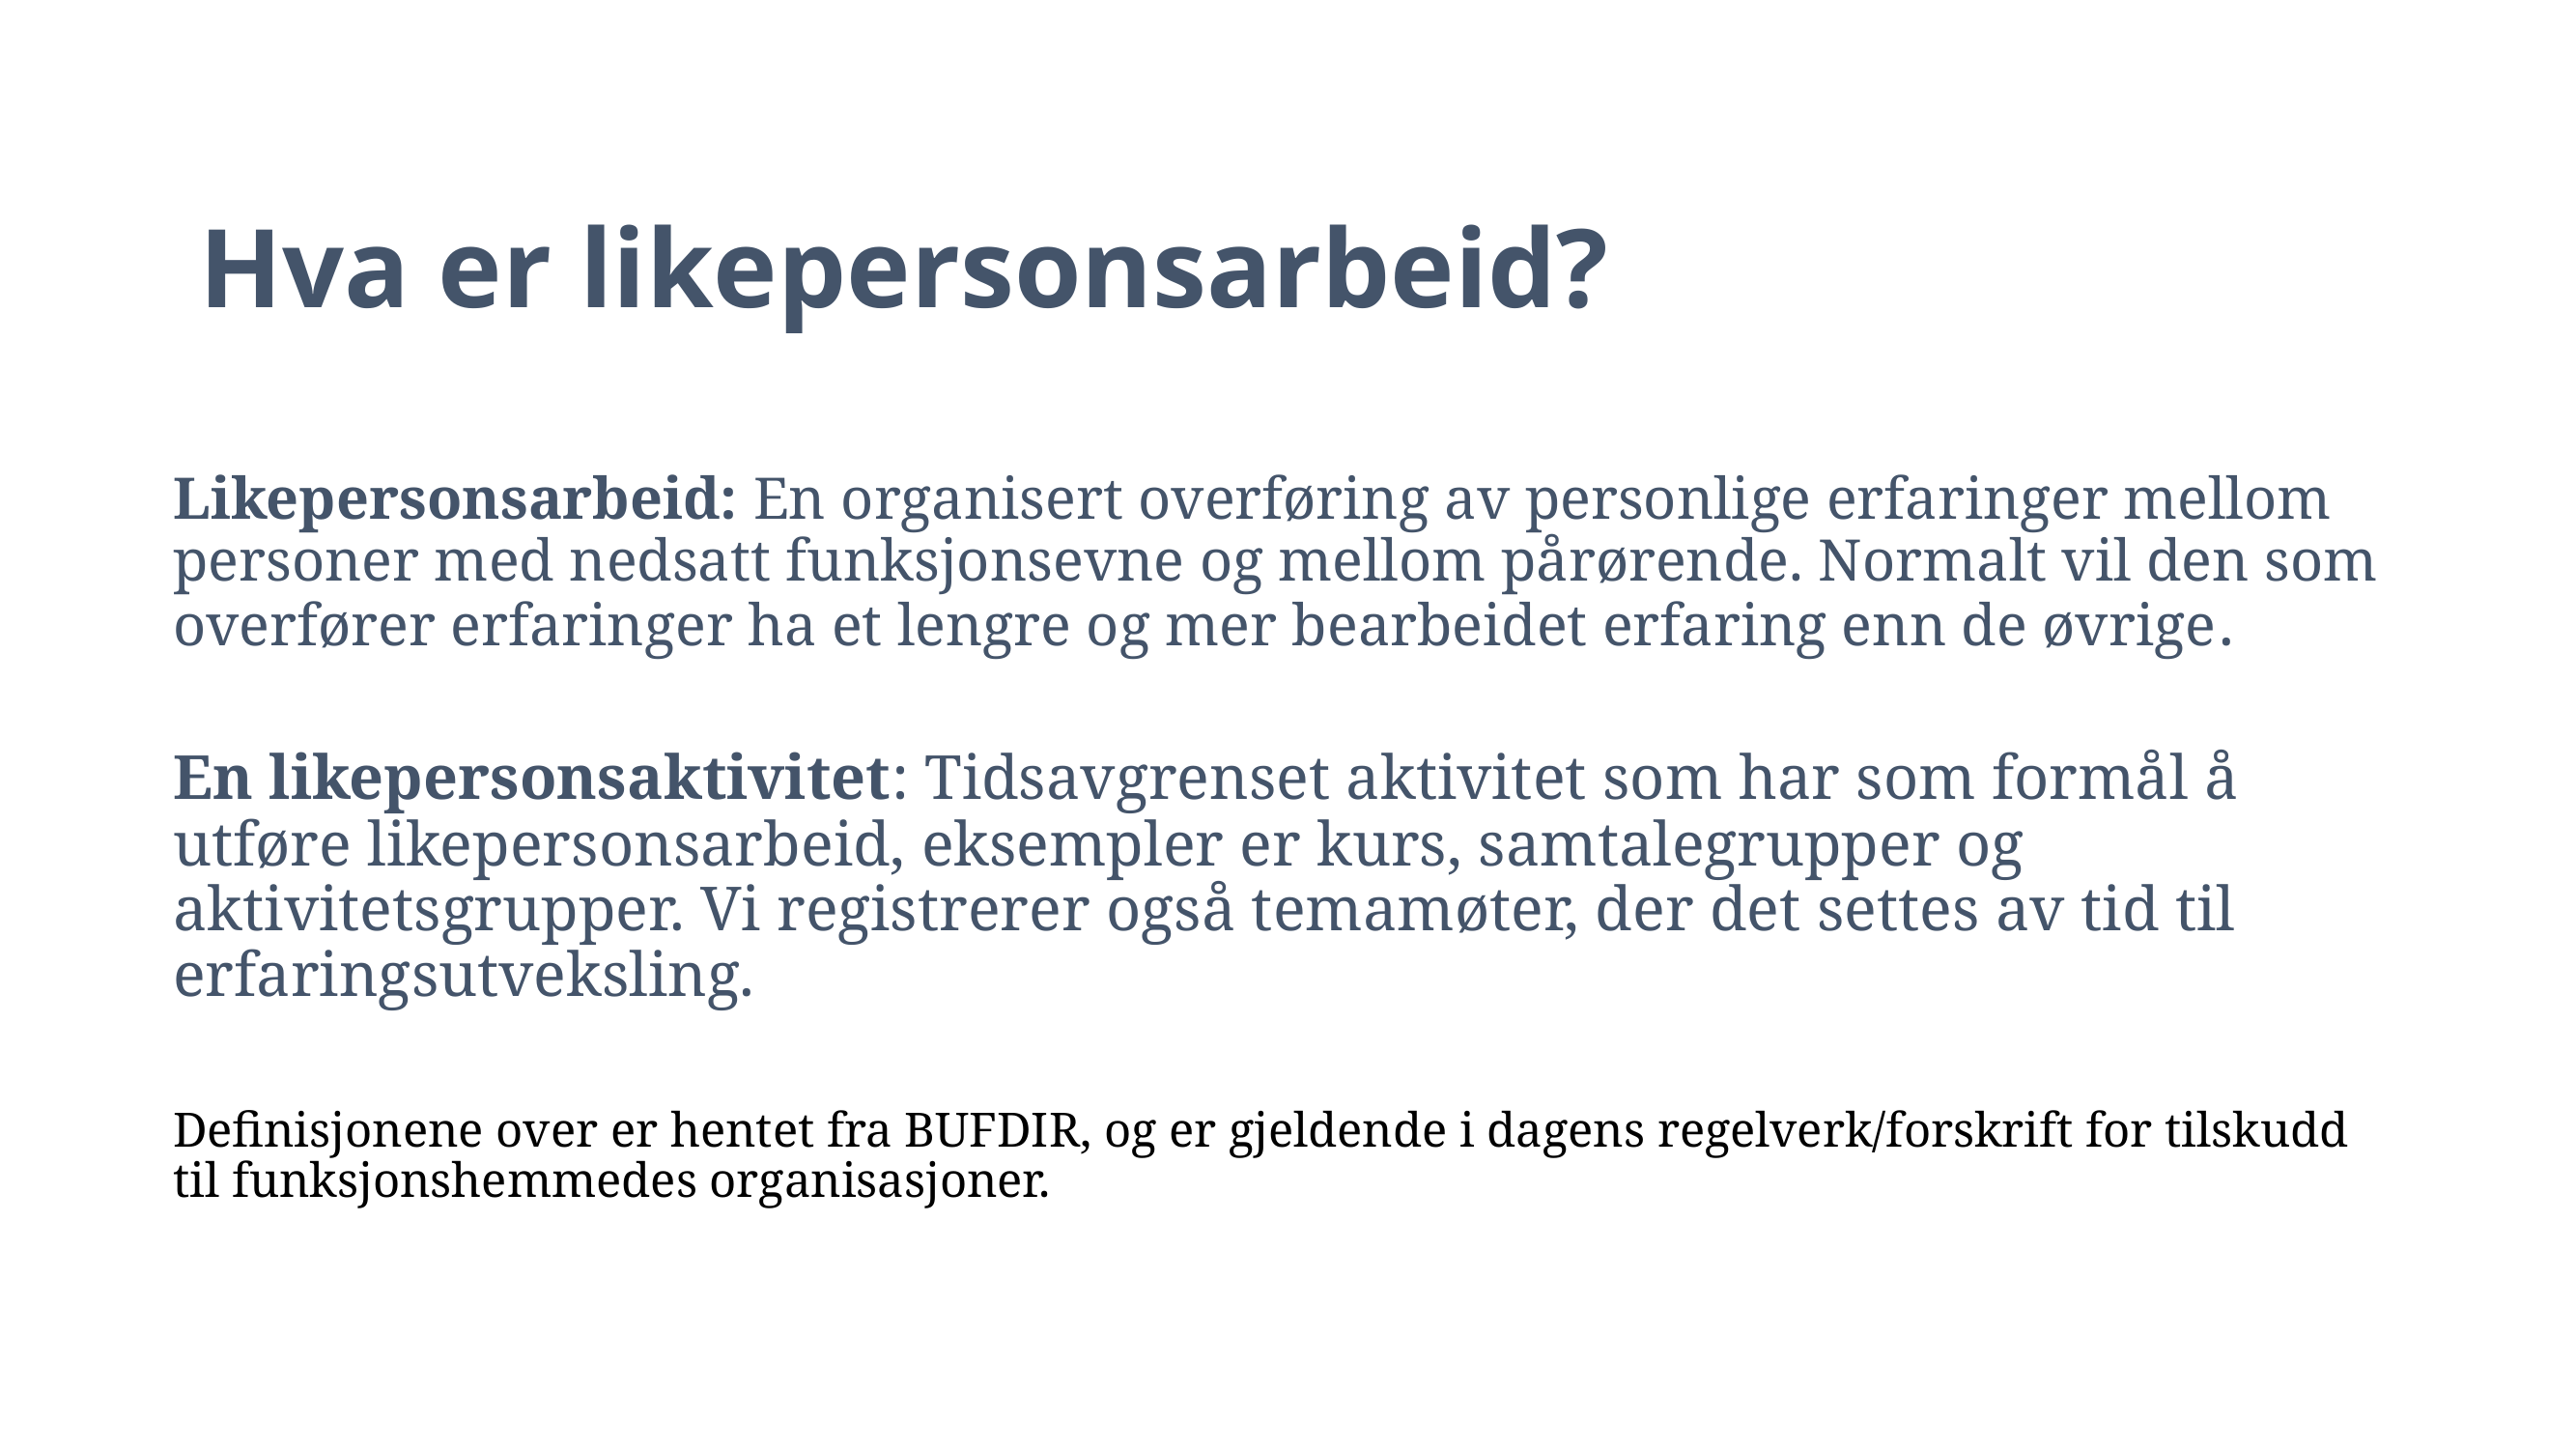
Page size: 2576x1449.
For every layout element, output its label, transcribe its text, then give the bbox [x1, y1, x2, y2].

title Hva er likepersonsarbeid? [199, 45, 2396, 331]
list Likepersonsarbeid: En organisert overføring av personlige erfaringer mellom personer med nedsatt funksjonsevne og mellom pårørende. Normalt vil den som overfører erfaringer ha et lengre og mer bearbeidet erfaring enn de øvrige. En likepersonsaktivitet: Tidsavgrenset aktivitet som har som formål å utføre likepersonsarbeid, eksempler er kurs, samtalegrupper og aktivitetsgrupper. Vi registrerer også temamøter, der det settes av tid til erfaringsutveksling. Definisjonene over er hentet fra BUFDIR, og er gjeldende i dagens regelverk/forskrift for tilskudd til funksjonshemmedes organisasjoner. [173, 384, 2396, 1278]
